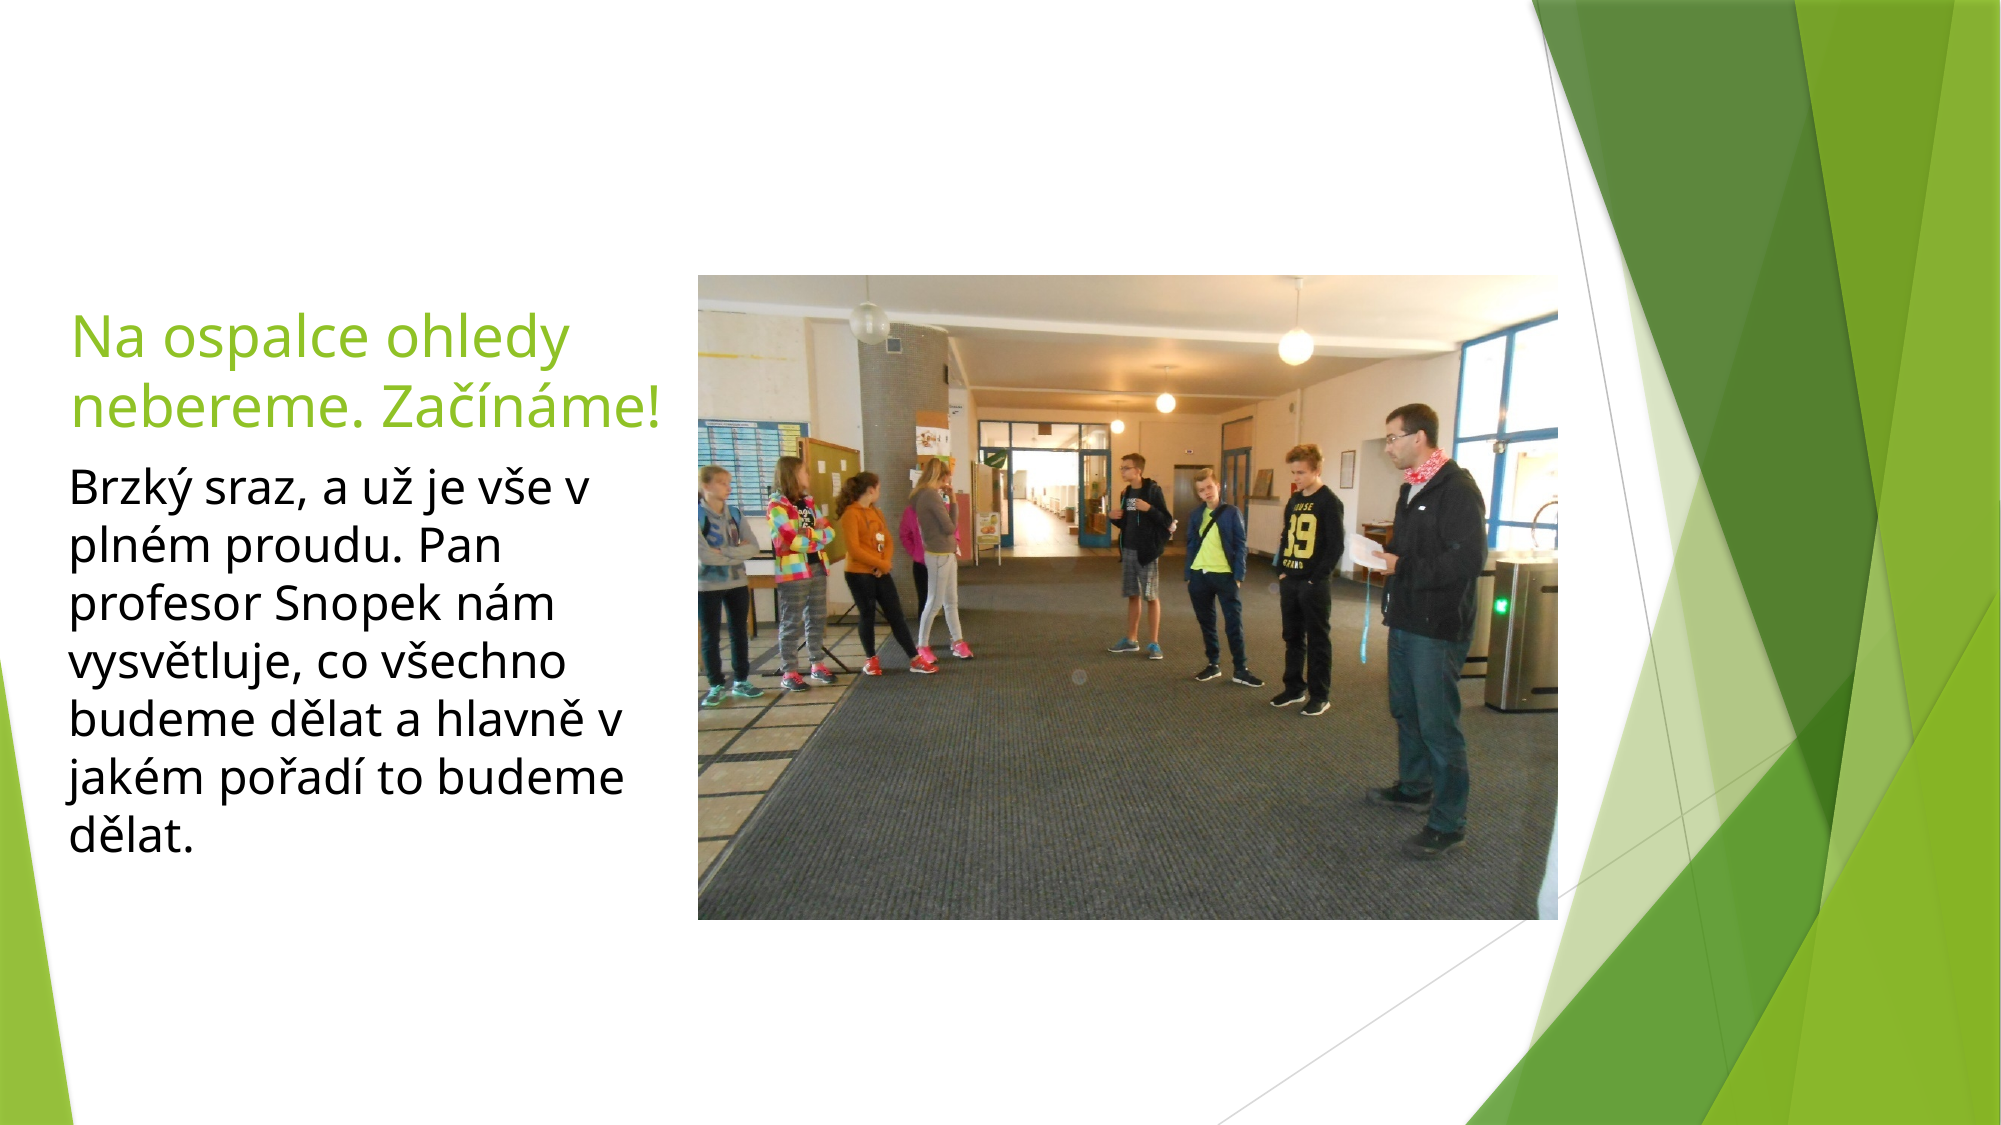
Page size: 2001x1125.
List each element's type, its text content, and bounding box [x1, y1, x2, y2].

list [698, 274, 1558, 920]
title Na ospalce ohledy nebereme. Začínáme! [55, 268, 688, 447]
list Brzký sraz, a už je vše v plném proudu. Pan profesor Snopek nám vysvětluje, co všechno budeme dělat a hlavně v jakém pořadí to budeme dělat. [53, 449, 686, 874]
